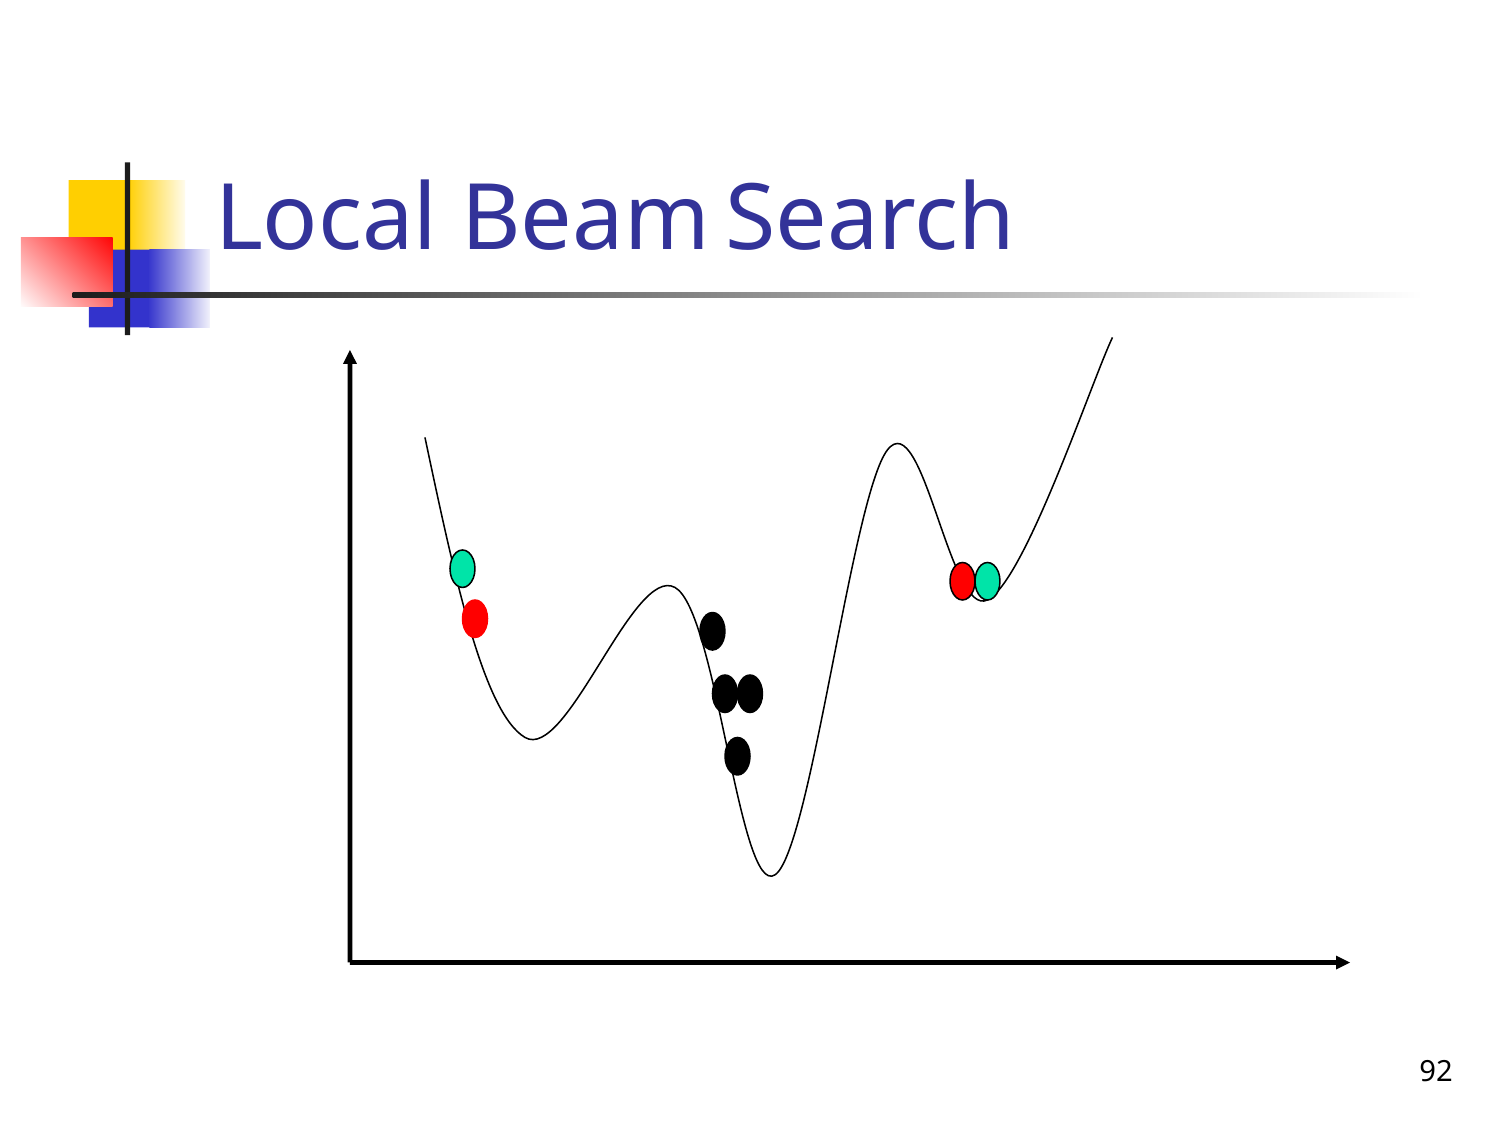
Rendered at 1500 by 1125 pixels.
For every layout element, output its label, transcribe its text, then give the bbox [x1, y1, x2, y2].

text_box [712, 675, 737, 713]
text_box [462, 600, 488, 638]
text_box [699, 612, 725, 651]
text_box [424, 337, 1113, 877]
text_box [349, 956, 1351, 969]
text_box [975, 562, 1000, 601]
text_box [737, 675, 763, 713]
text_box [450, 549, 475, 588]
title Local Beam Search [199, 140, 1479, 276]
text_box [950, 562, 976, 601]
slide_number 92 [1154, 1023, 1468, 1100]
text_box [343, 349, 357, 962]
text_box [725, 737, 751, 775]
